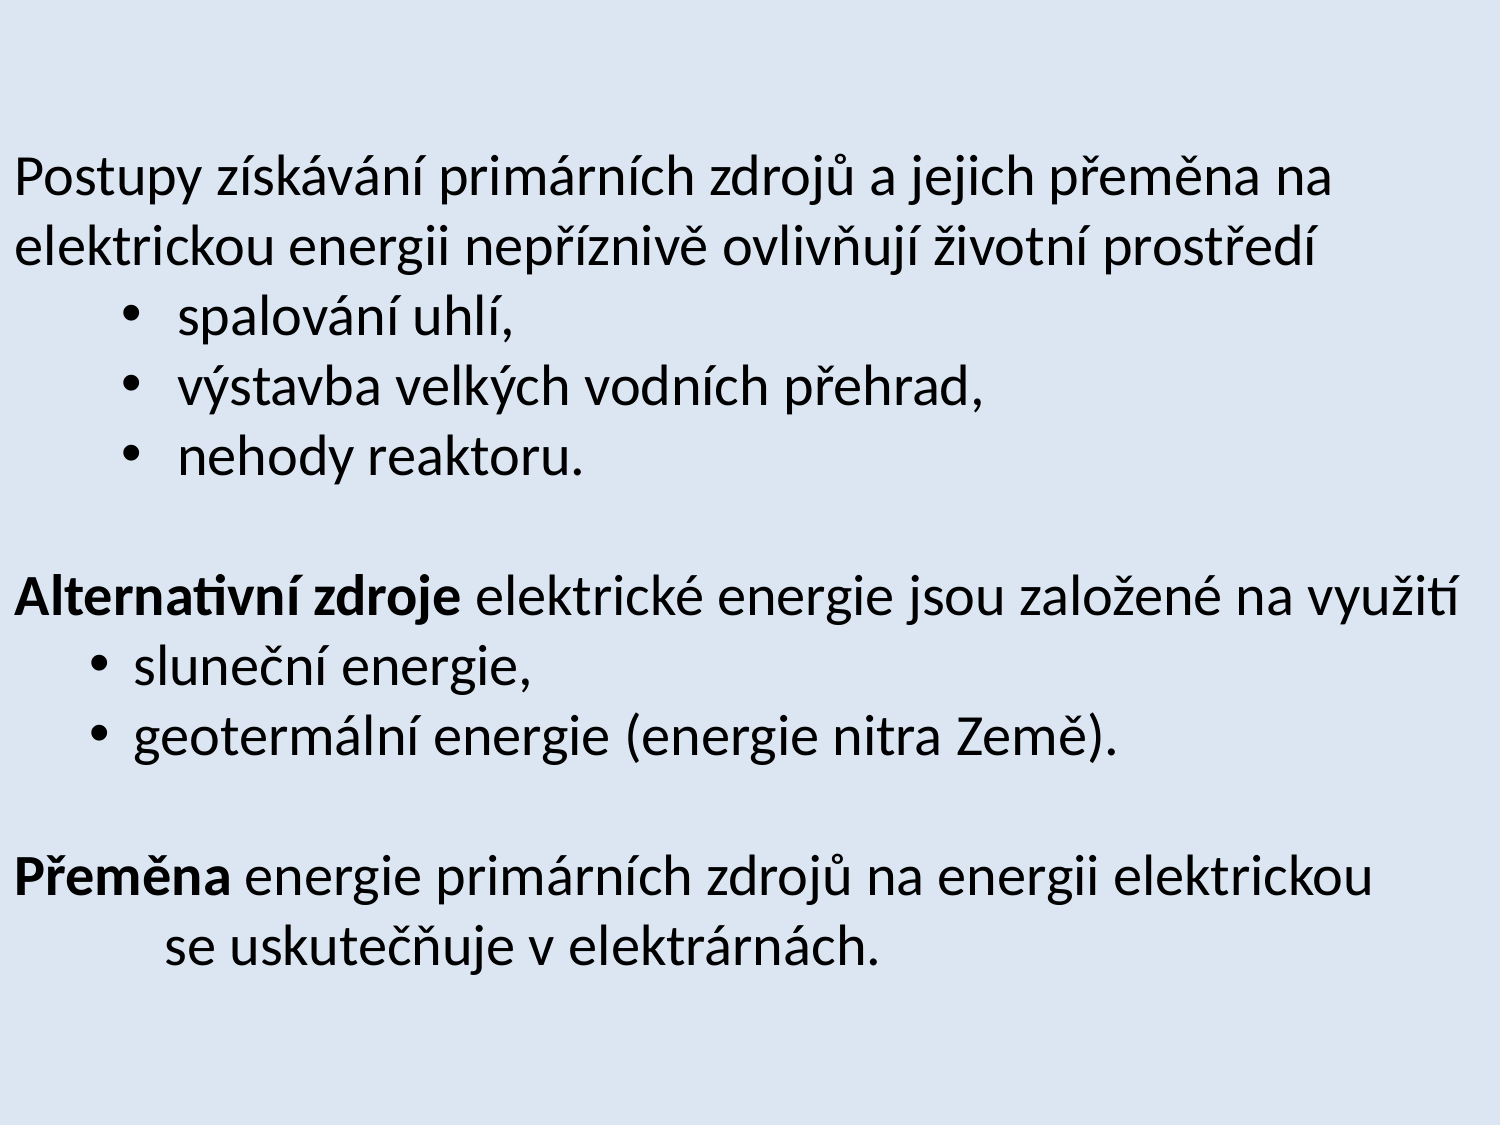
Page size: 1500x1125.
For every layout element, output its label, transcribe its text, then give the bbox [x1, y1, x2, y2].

text_box Postupy získávání primárních zdrojů a jejich přeměna na elektrickou energii nepříznivě ovlivňují životní prostředí spalování uhlí, výstavba velkých vodních přehrad, nehody reaktoru. Alternativní zdroje elektrické energie jsou založené na využití sluneční energie, geotermální energie (energie nitra Země). Přeměna energie primárních zdrojů na energii elektrickou se uskutečňuje v elektrárnách. [0, 129, 1500, 985]
